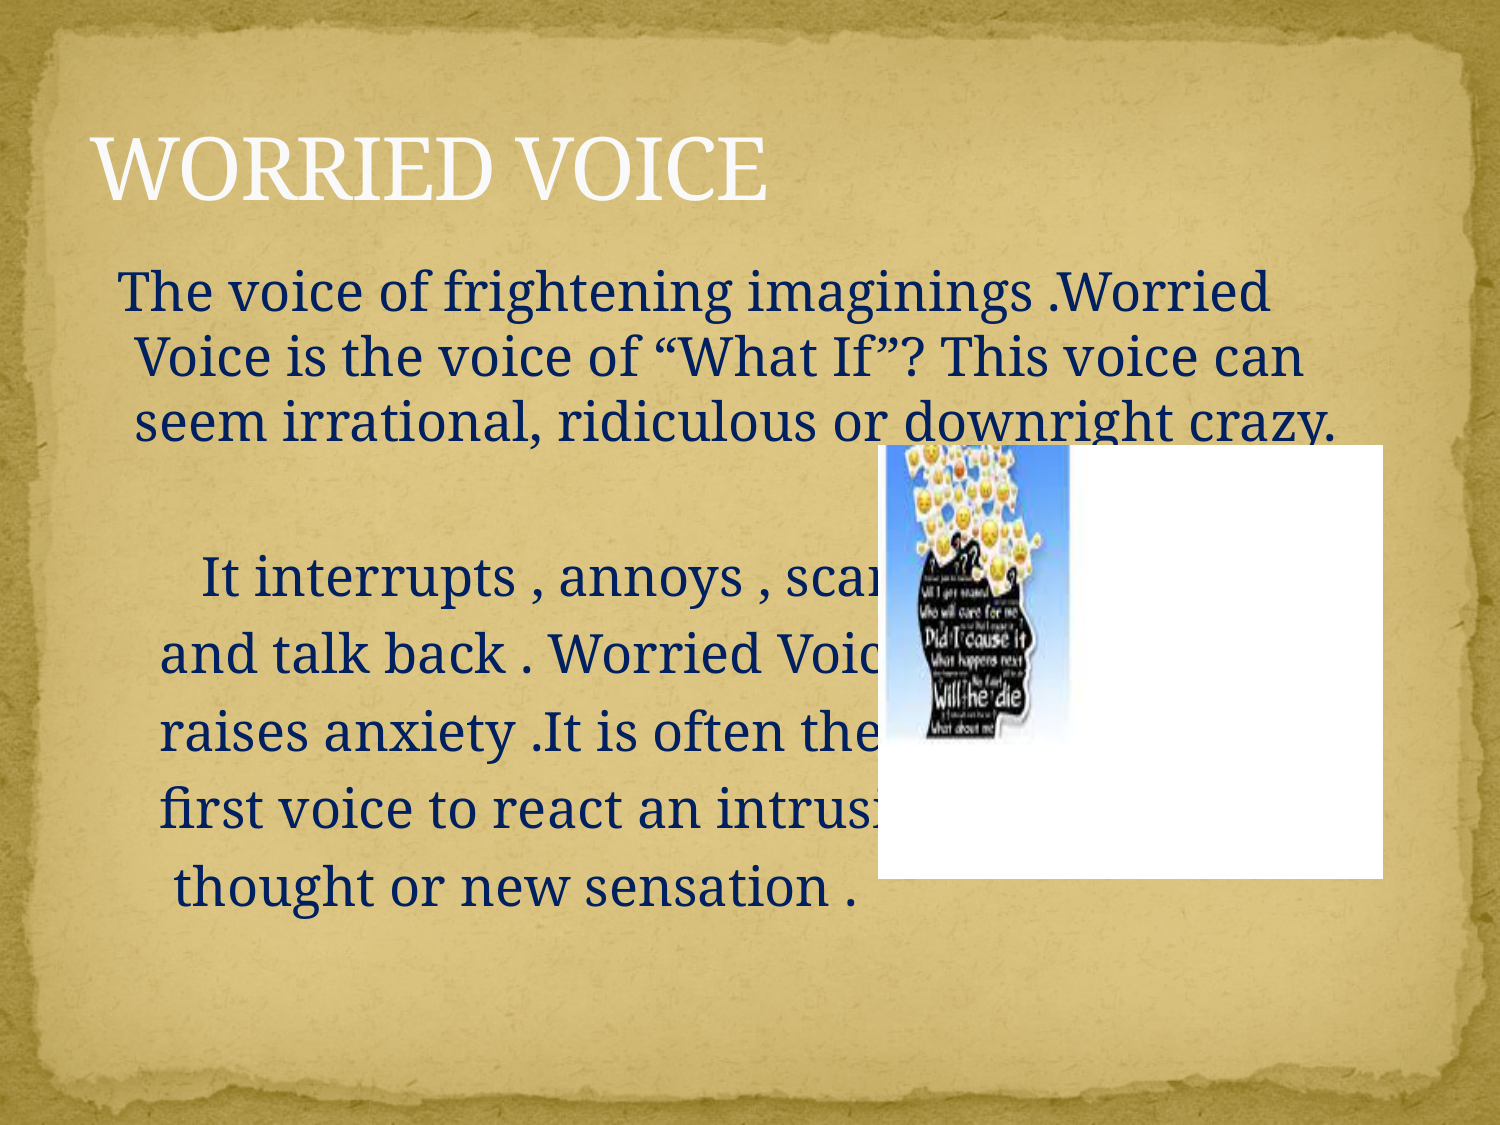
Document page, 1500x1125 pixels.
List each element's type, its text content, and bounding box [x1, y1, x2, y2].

picture [878, 445, 1383, 879]
title WORRIED VOICE [74, 24, 1425, 225]
list The voice of frightening imaginings .Worried Voice is the voice of “What If”? This voice can seem irrational, ridiculous or downright crazy. It interrupts , annoys , scares and talk back . Worried Voice raises anxiety .It is often the first voice to react an intrusive thought or new sensation . [75, 249, 1425, 1000]
